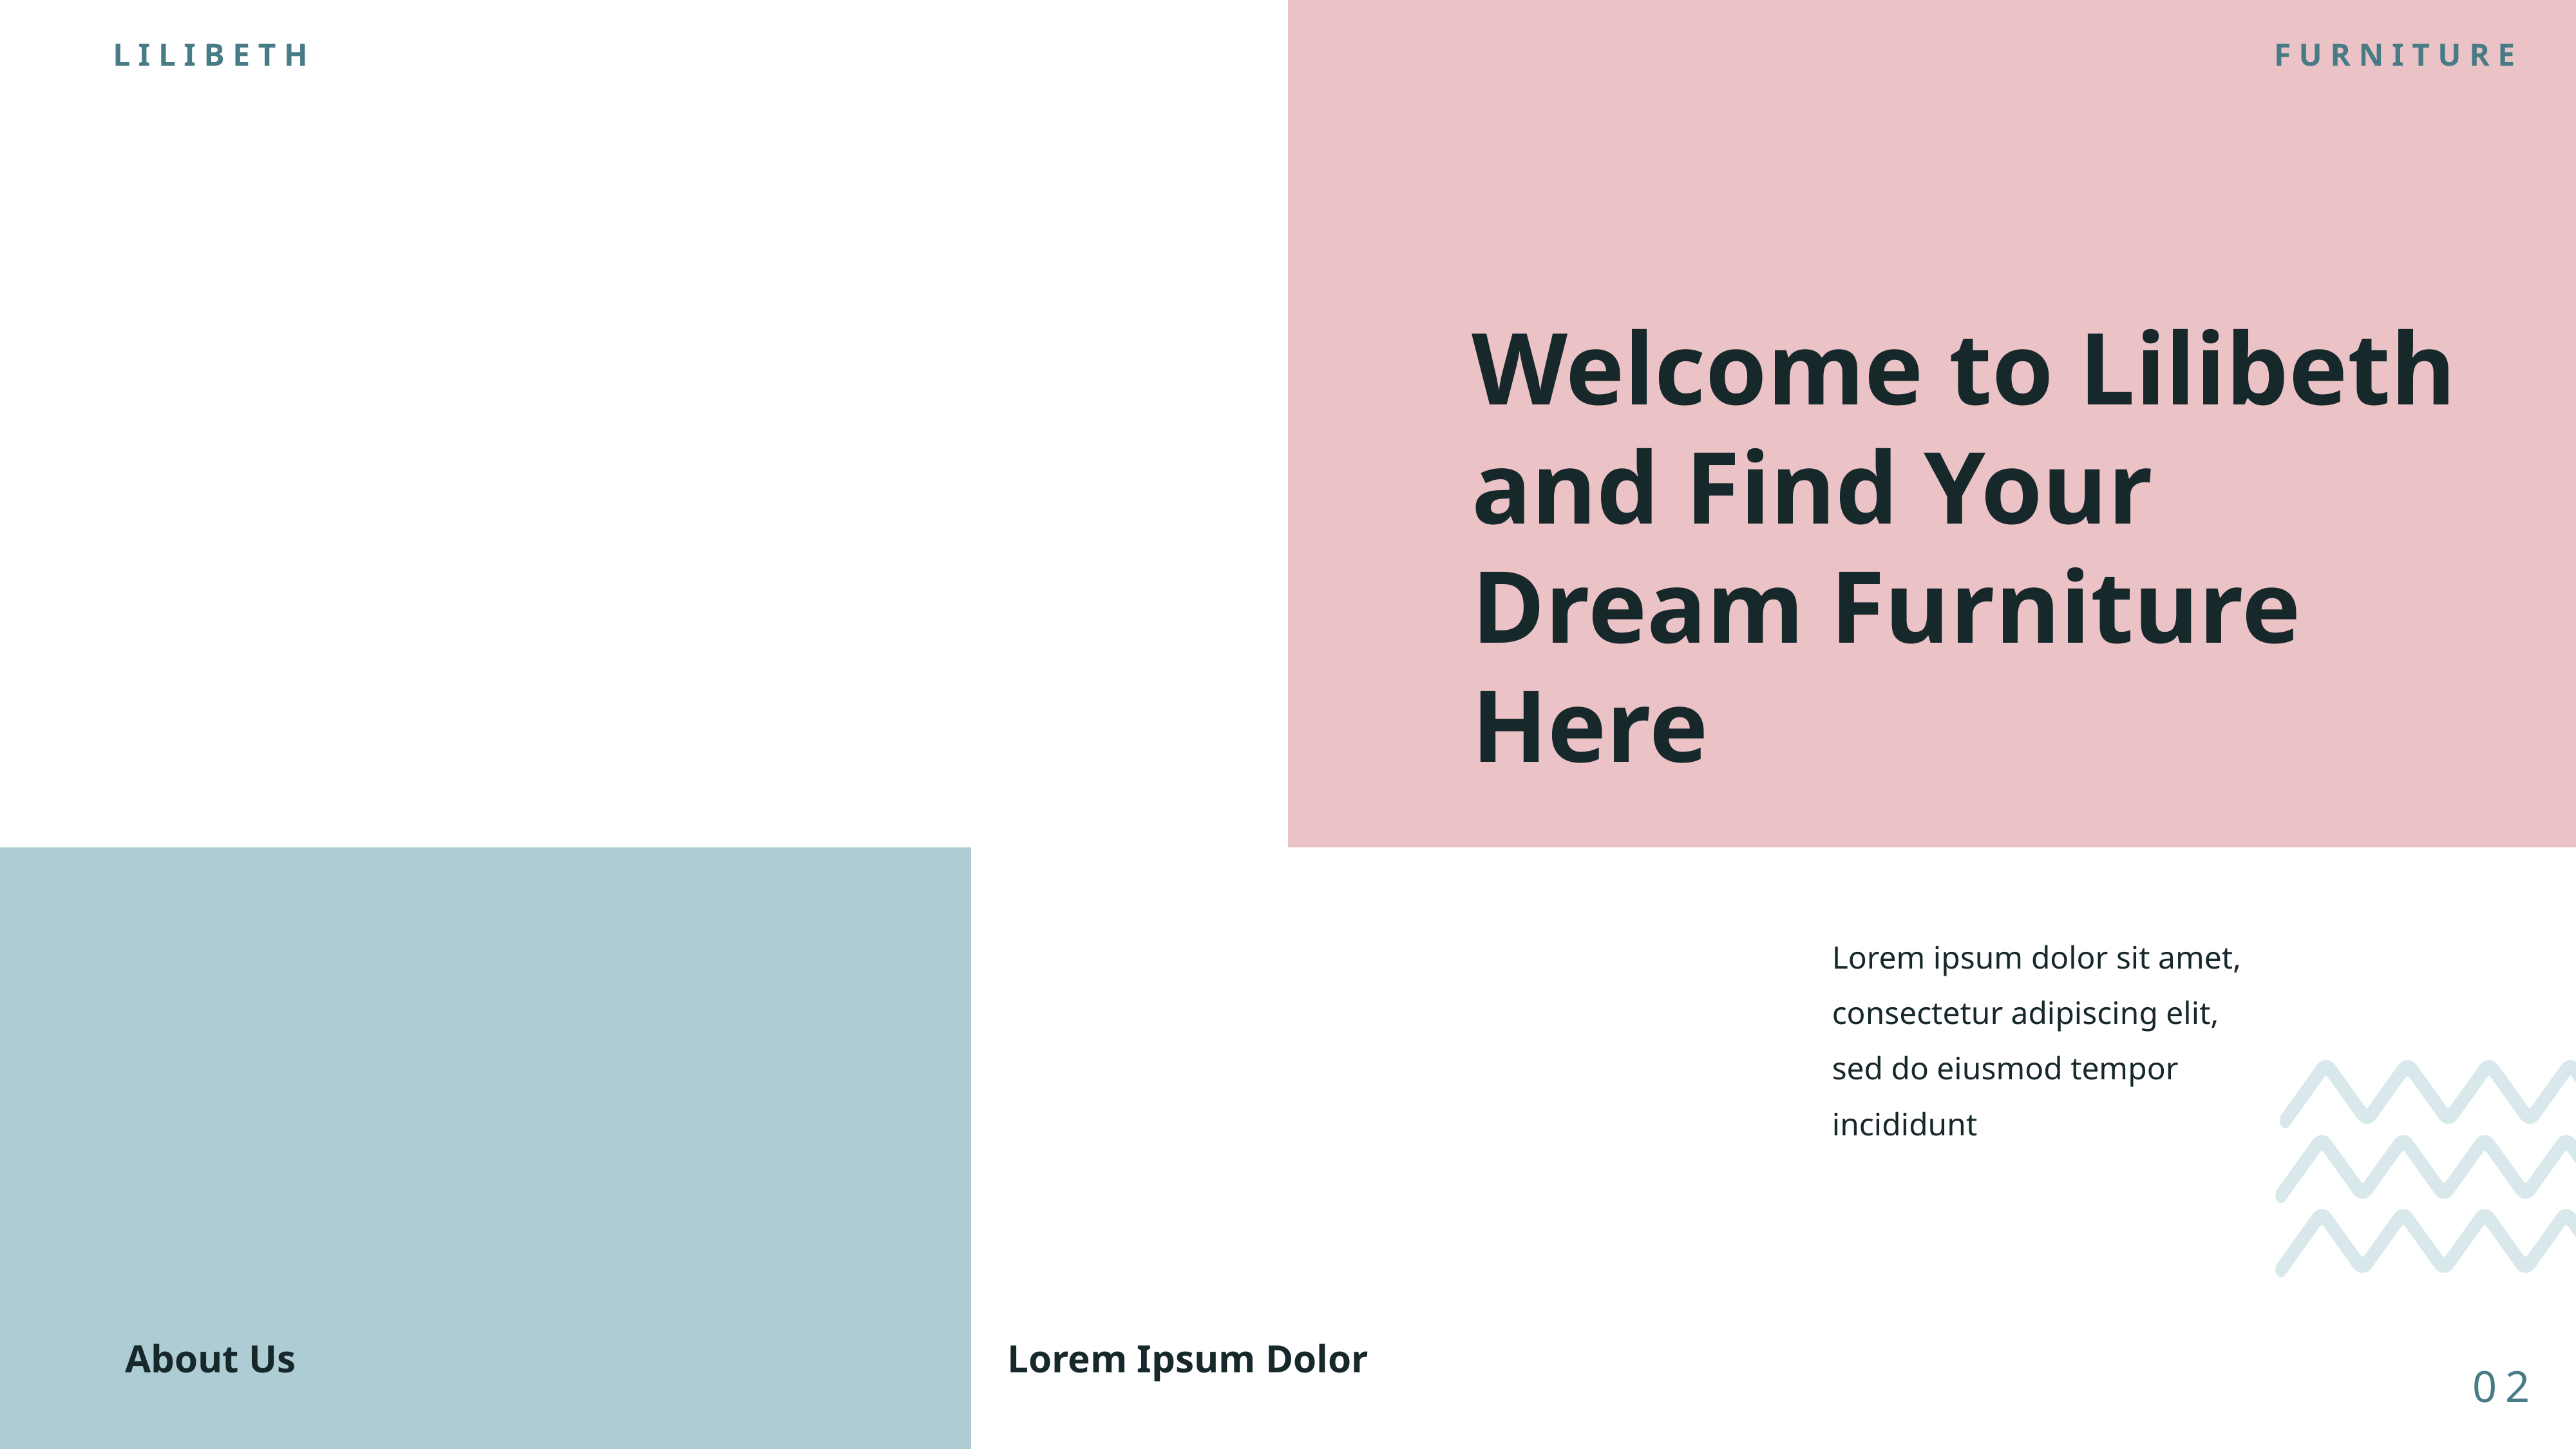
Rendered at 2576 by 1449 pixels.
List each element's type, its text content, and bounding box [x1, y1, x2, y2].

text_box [2275, 1059, 2576, 1278]
text_box About Us [115, 1331, 306, 1385]
text_box FURNITURE [2264, 30, 2525, 77]
picture [251, 287, 1654, 1228]
text_box 02 [2463, 1354, 2569, 1416]
text_box Lorem Ipsum Dolor [998, 1331, 1378, 1385]
text_box LILIBETH [103, 30, 318, 77]
text_box Lorem ipsum dolor sit amet, consectetur adipiscing elit, sed do eiusmod tempor incididunt [1823, 914, 2263, 1146]
text_box Welcome to Lilibeth and Find Your Dream Furniture Here [1654, 301, 2492, 787]
